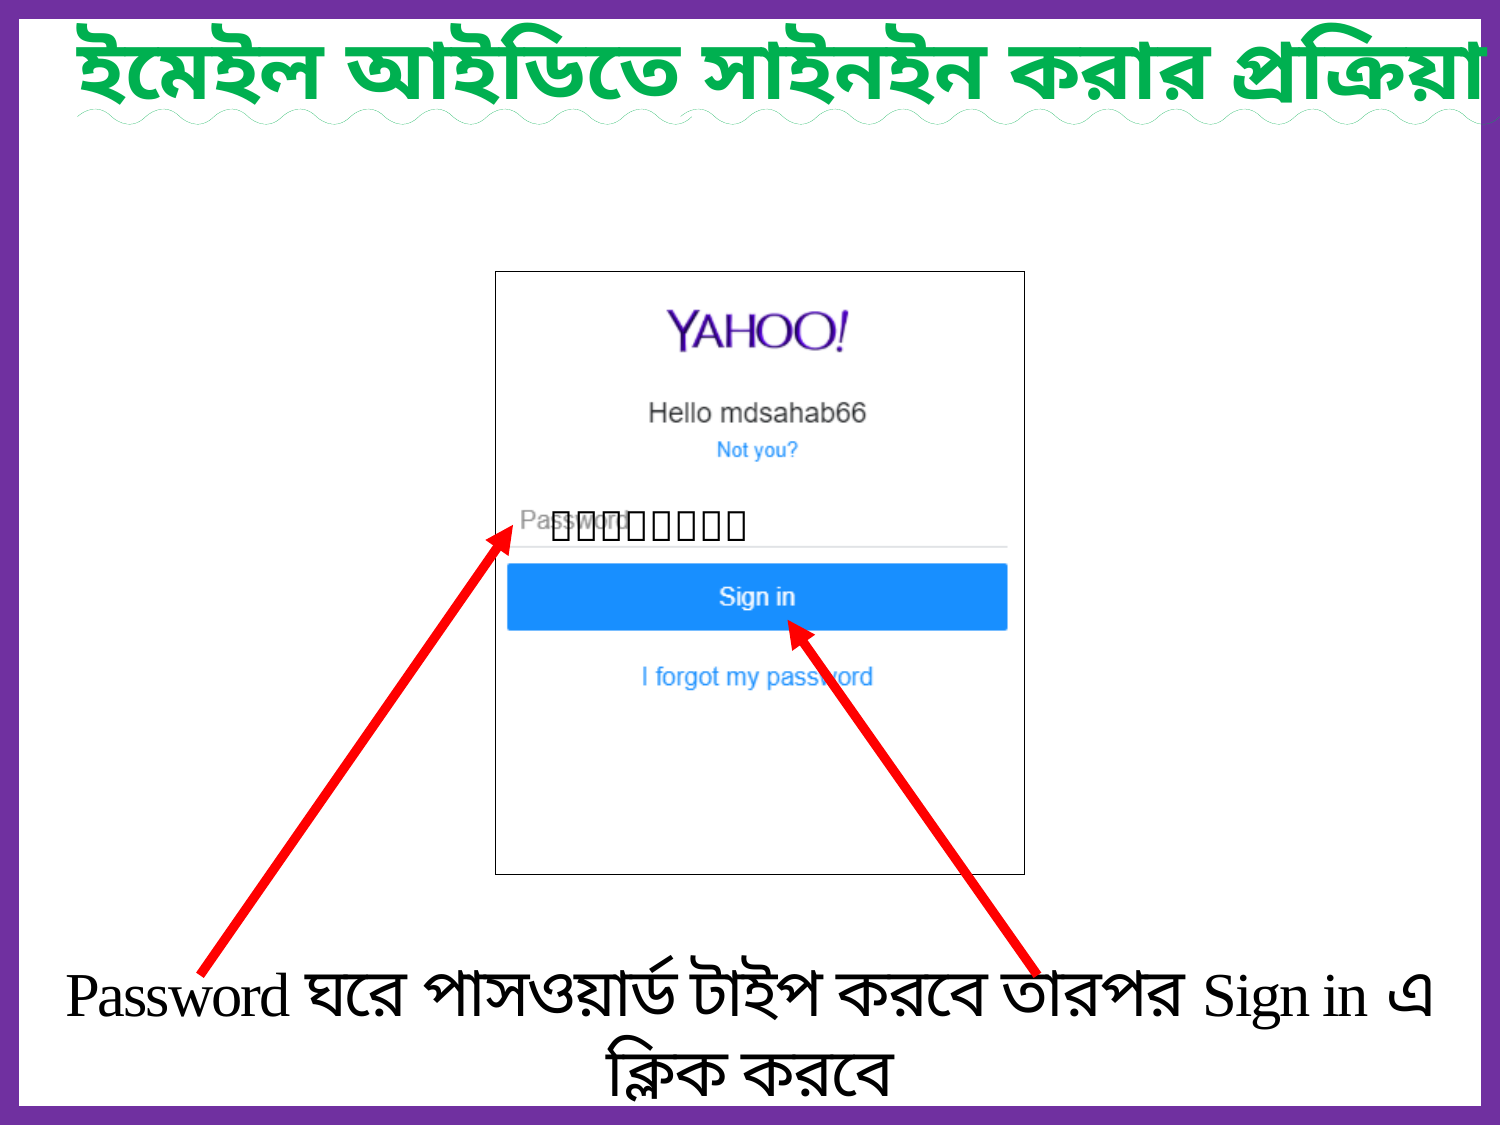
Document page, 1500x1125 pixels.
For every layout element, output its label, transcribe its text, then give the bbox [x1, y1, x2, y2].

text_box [787, 619, 1038, 976]
picture [494, 271, 1026, 524]
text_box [34, 524, 1466, 1039]
text_box ইমেইল আইডিতে সাইনইন করার প্রক্রিয়া [62, 8, 1500, 124]
